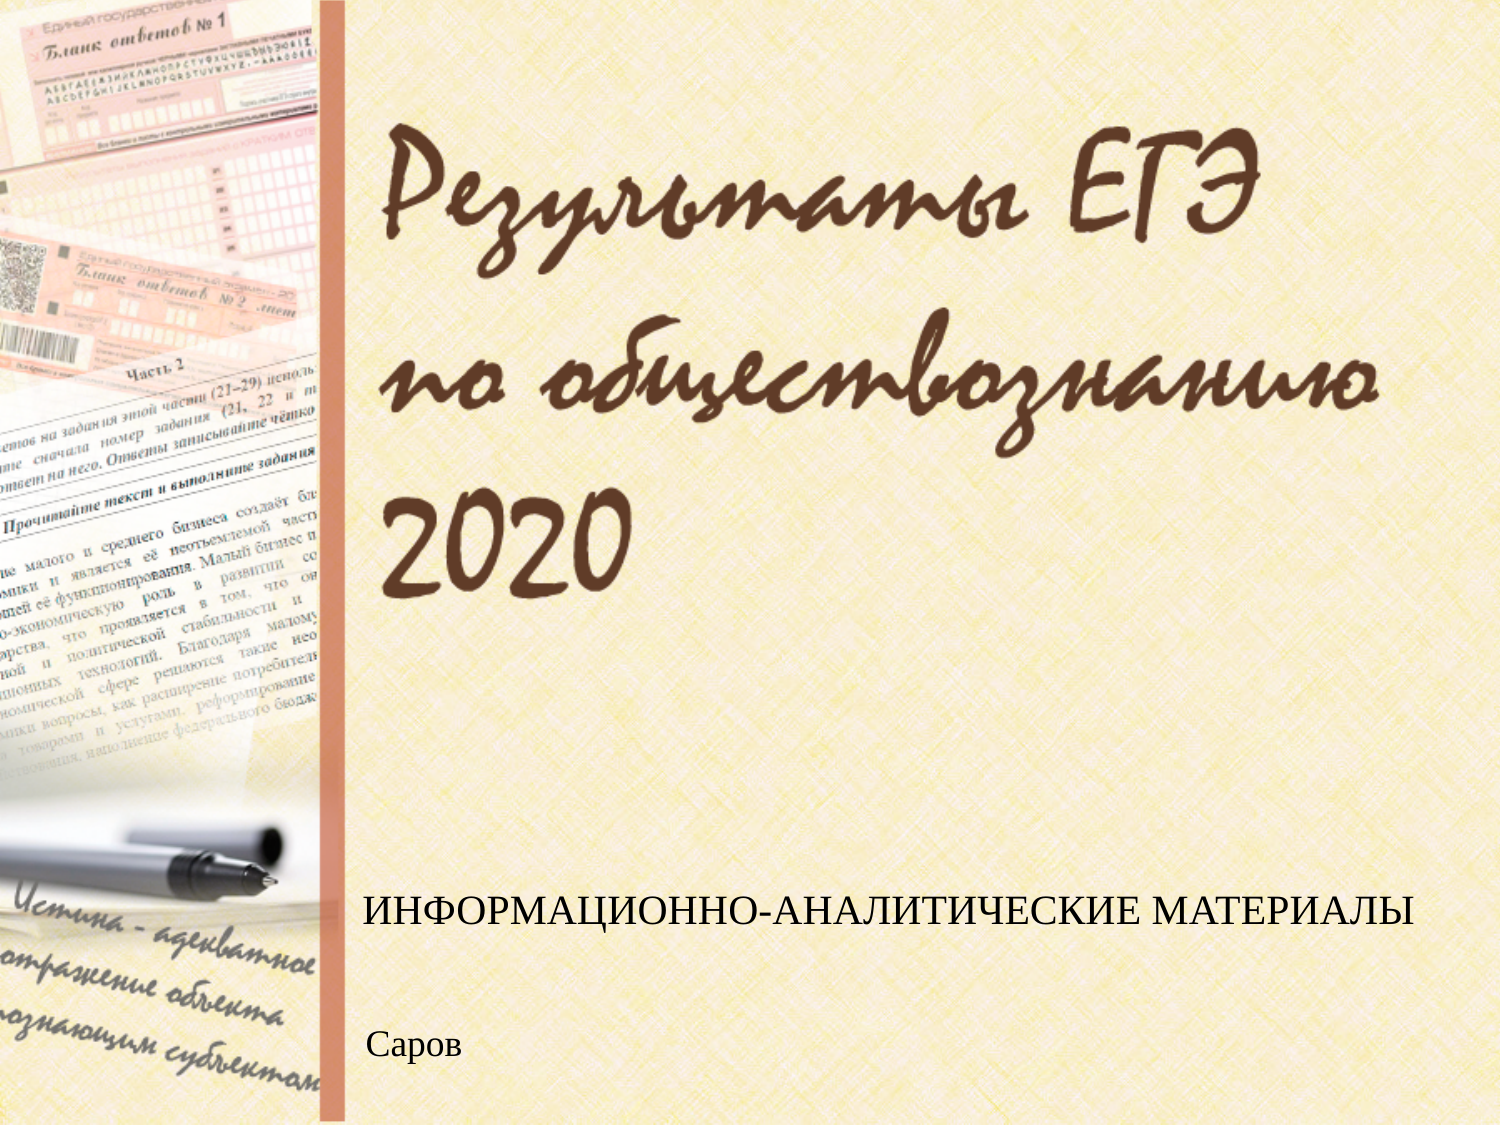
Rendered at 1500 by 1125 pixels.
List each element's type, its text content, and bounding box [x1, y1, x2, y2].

text_box ИНФОРМАЦИОННО-АНАЛИТИЧЕСКИЕ МАТЕРИАЛЫ [347, 875, 1500, 970]
text_box Саров [350, 1011, 478, 1072]
picture [0, 0, 1500, 1125]
